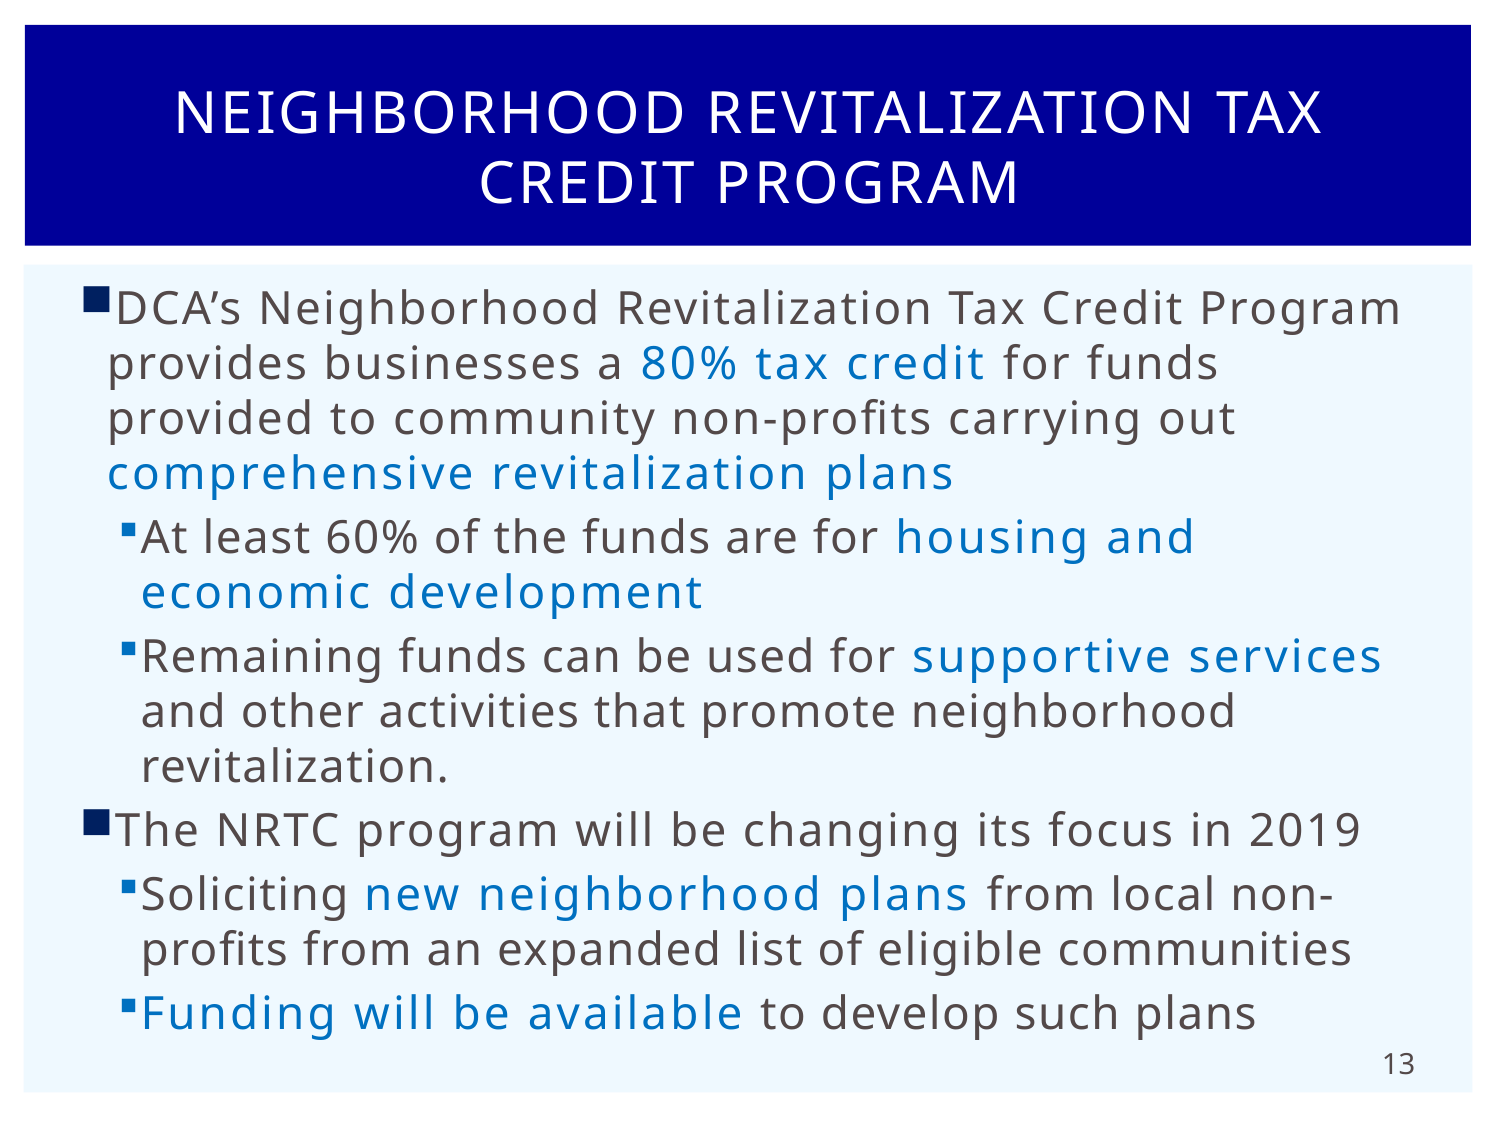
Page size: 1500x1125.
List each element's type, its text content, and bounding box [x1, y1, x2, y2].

title Neighborhood Revitalization tax Credit program [62, 58, 1438, 232]
list DCA’s Neighborhood Revitalization Tax Credit Program provides businesses a 80% tax credit for funds provided to community non-profits carrying out comprehensive revitalization plans At least 60% of the funds are for housing and economic development Remaining funds can be used for supportive services and other activities that promote neighborhood revitalization. The NRTC program will be changing its focus in 2019 Soliciting new neighborhood plans from local non-profits from an expanded list of eligible communities Funding will be available to develop such plans [58, 271, 1438, 928]
slide_number 13 [1349, 1041, 1448, 1089]
